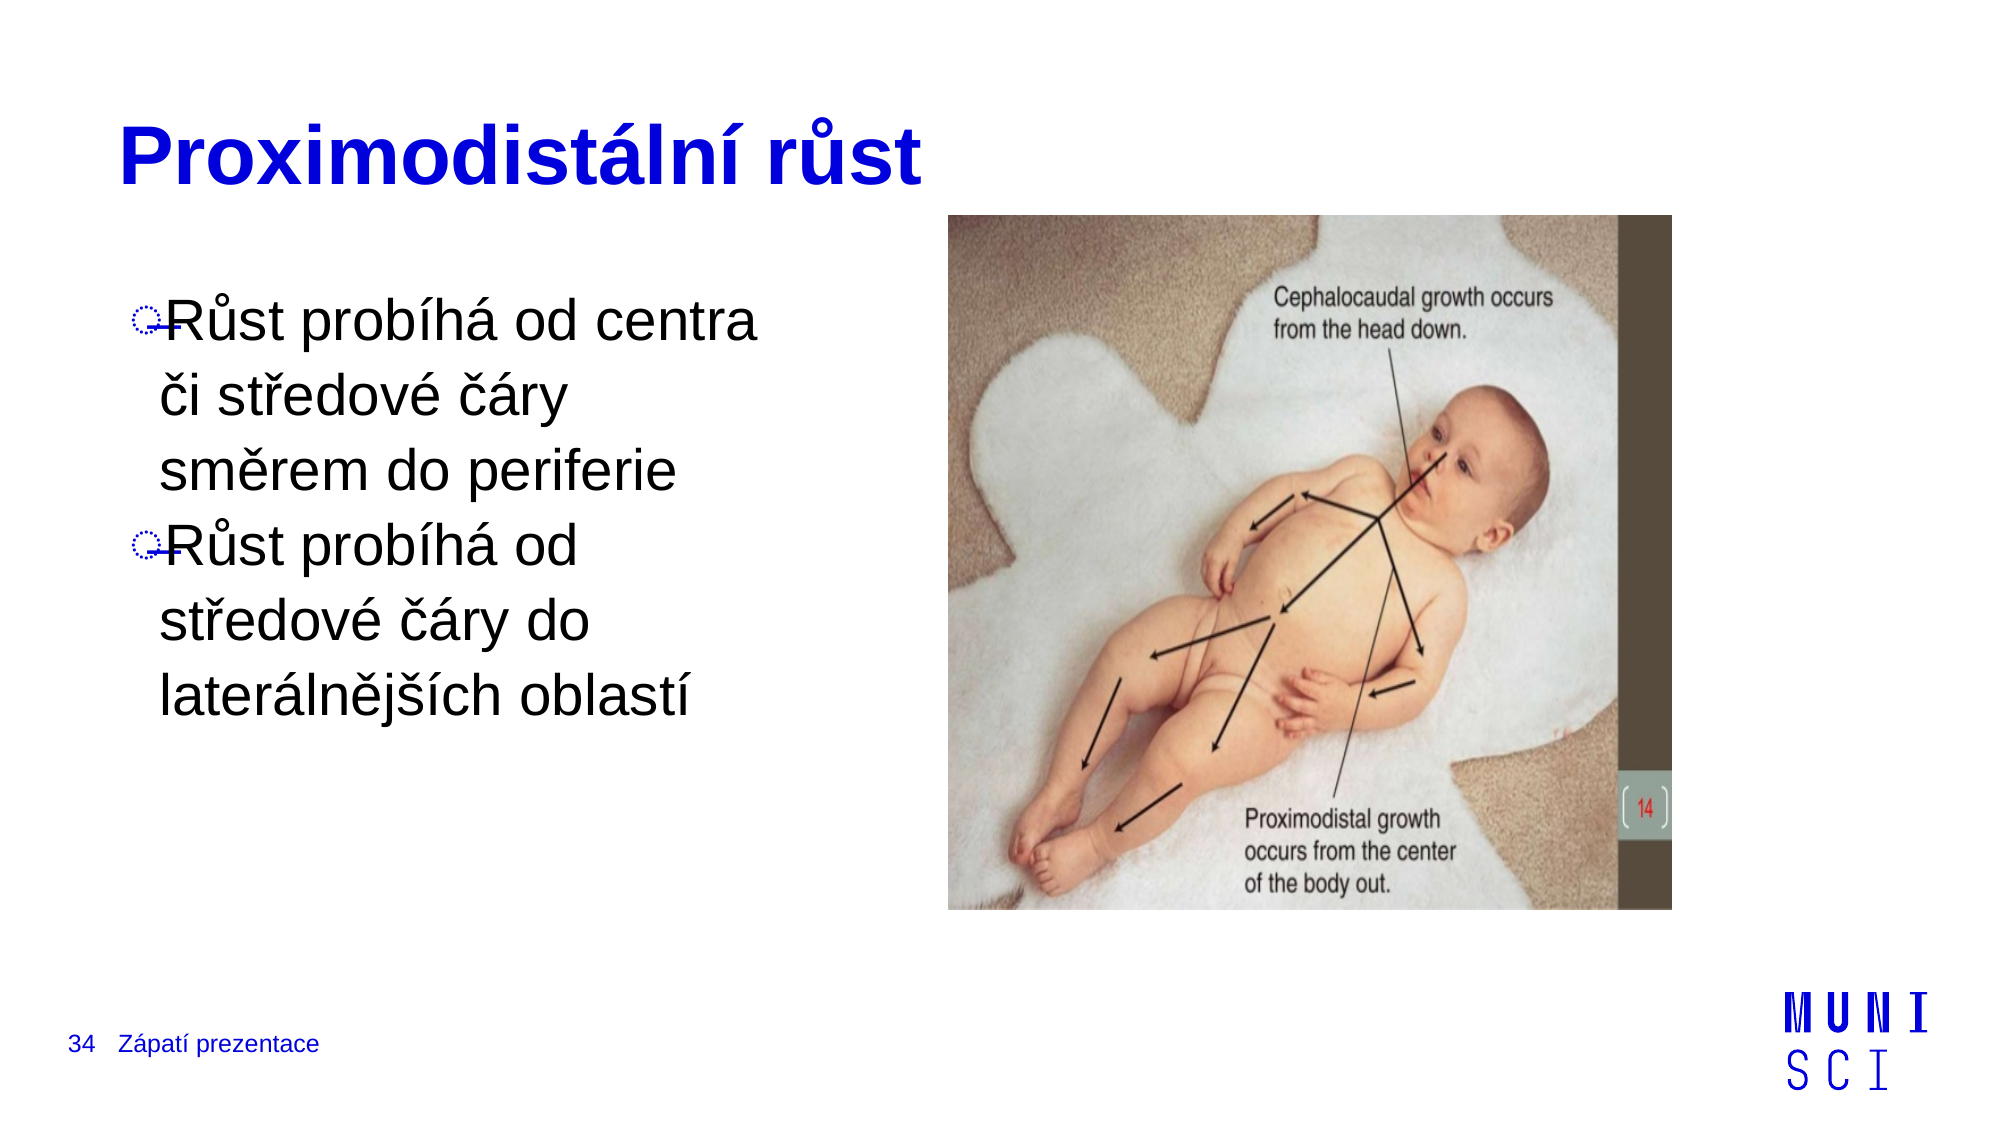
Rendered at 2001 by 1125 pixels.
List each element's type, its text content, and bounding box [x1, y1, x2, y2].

footer Zápatí prezentace [118, 1021, 1418, 1063]
title Proximodistální růst [118, 118, 1883, 193]
slide_number 34 [67, 1021, 110, 1063]
picture [948, 215, 1672, 910]
list Růst probíhá od centra či středové čáry směrem do periferie Růst probíhá od středové čáry do laterálnějších oblastí [118, 277, 793, 957]
